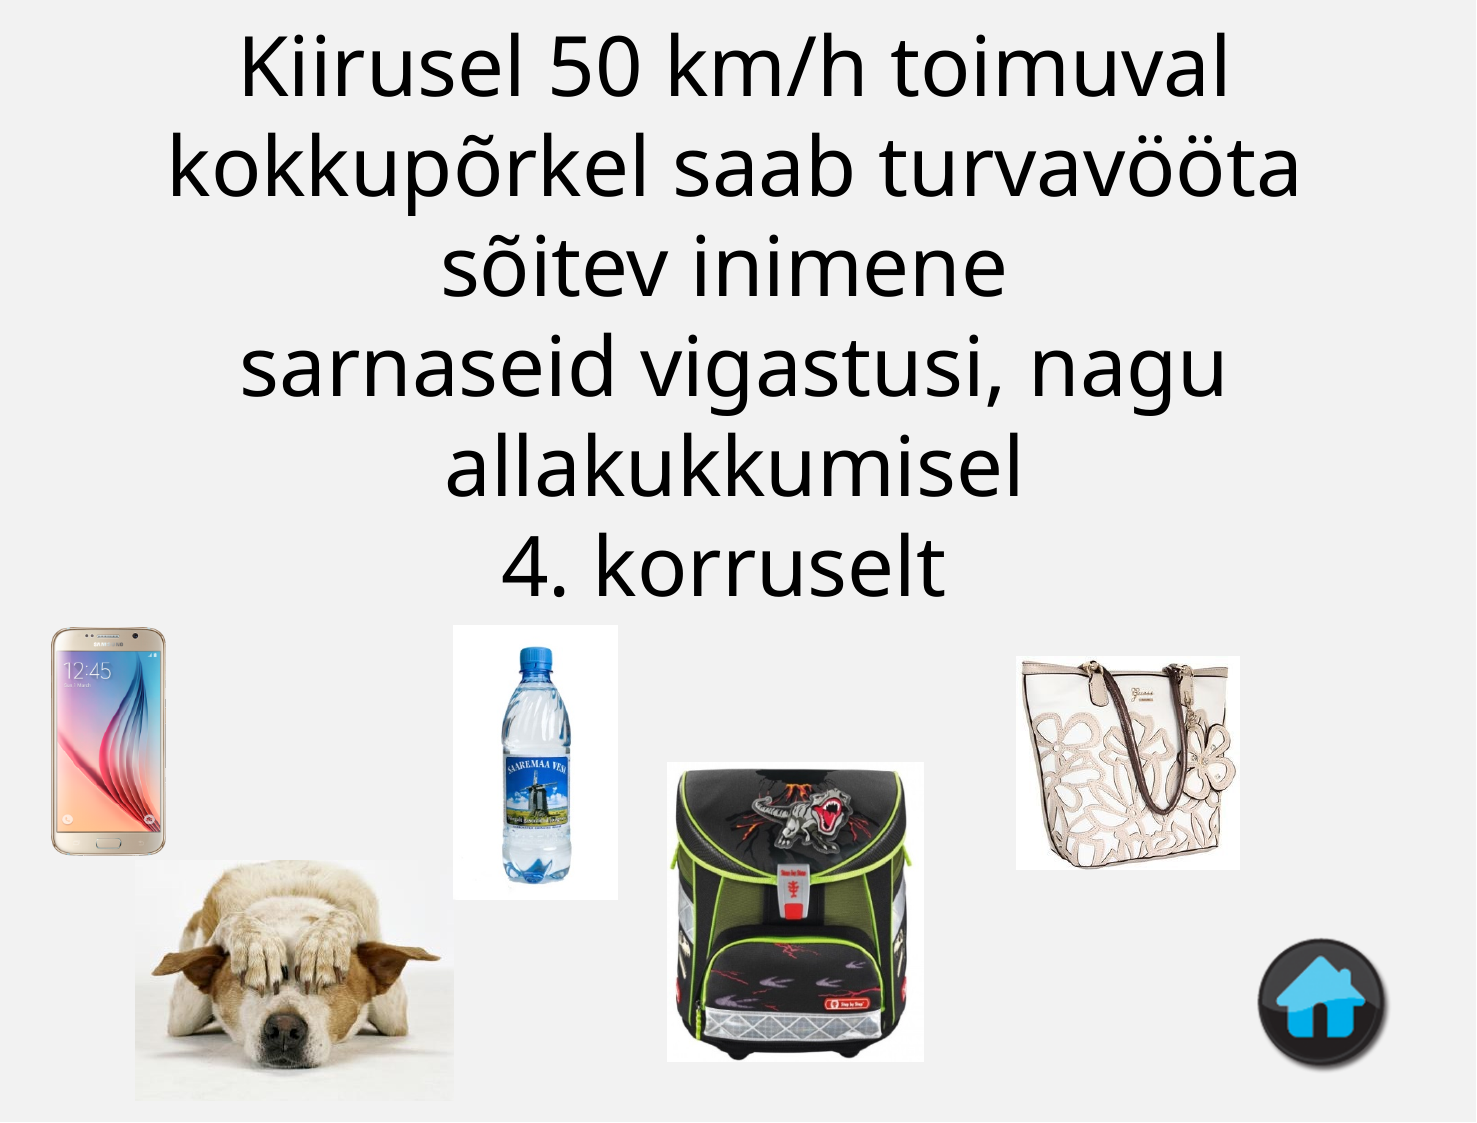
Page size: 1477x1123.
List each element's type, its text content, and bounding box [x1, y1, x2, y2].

text_box [59, 194, 1442, 573]
picture [51, 627, 166, 856]
text_box Kiirusel 50 km/h toimuval kokkupõrkel saab turvavööta sõitev inimene sarnaseid vigastusi, nagu allakukkumisel 4. korruselt [59, 88, 1412, 538]
picture [135, 625, 618, 1101]
picture [1246, 925, 1395, 1077]
picture [1016, 656, 1241, 870]
picture [666, 762, 924, 1062]
